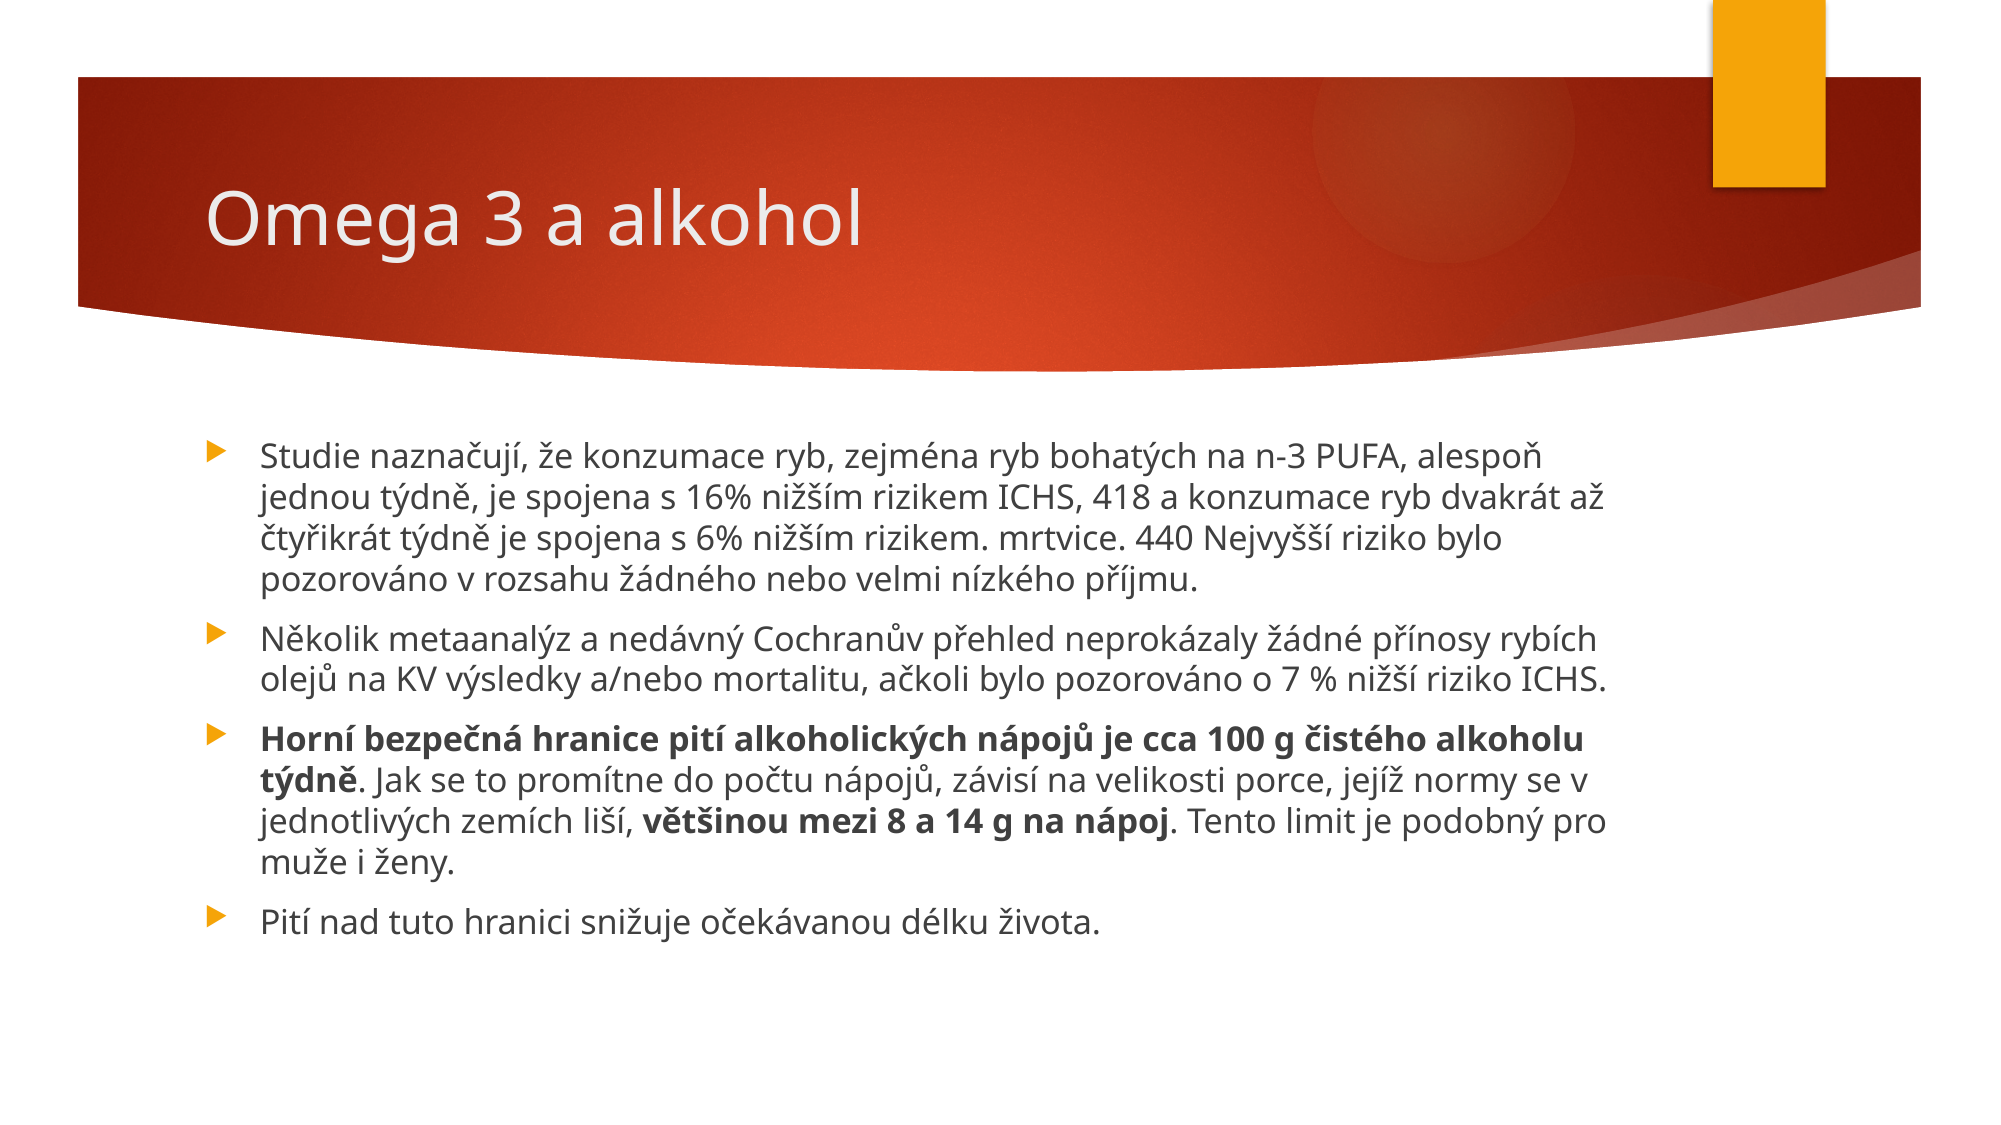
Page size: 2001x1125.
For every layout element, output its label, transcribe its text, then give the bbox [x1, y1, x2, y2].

list Studie naznačují, že konzumace ryb, zejména ryb bohatých na n-3 PUFA, alespoň jednou týdně, je spojena s 16% nižším rizikem ICHS, 418 a konzumace ryb dvakrát až čtyřikrát týdně je spojena s 6% nižším rizikem. mrtvice. 440 Nejvyšší riziko bylo pozorováno v rozsahu žádného nebo velmi nízkého příjmu. Několik metaanalýz a nedávný Cochranův přehled neprokázaly žádné přínosy rybích olejů na KV výsledky a/nebo mortalitu, ačkoli bylo pozorováno o 7 % nižší riziko ICHS. Horní bezpečná hranice pití alkoholických nápojů je cca 100 g čistého alkoholu týdně. Jak se to promítne do počtu nápojů, závisí na velikosti porce, jejíž normy se v jednotlivých zemích liší, většinou mezi 8 a 14 g na nápoj. Tento limit je podobný pro muže i ženy. Pití nad tuto hranici snižuje očekávanou délku života. [189, 427, 1627, 988]
title Omega 3 a alkohol [189, 155, 1627, 275]
